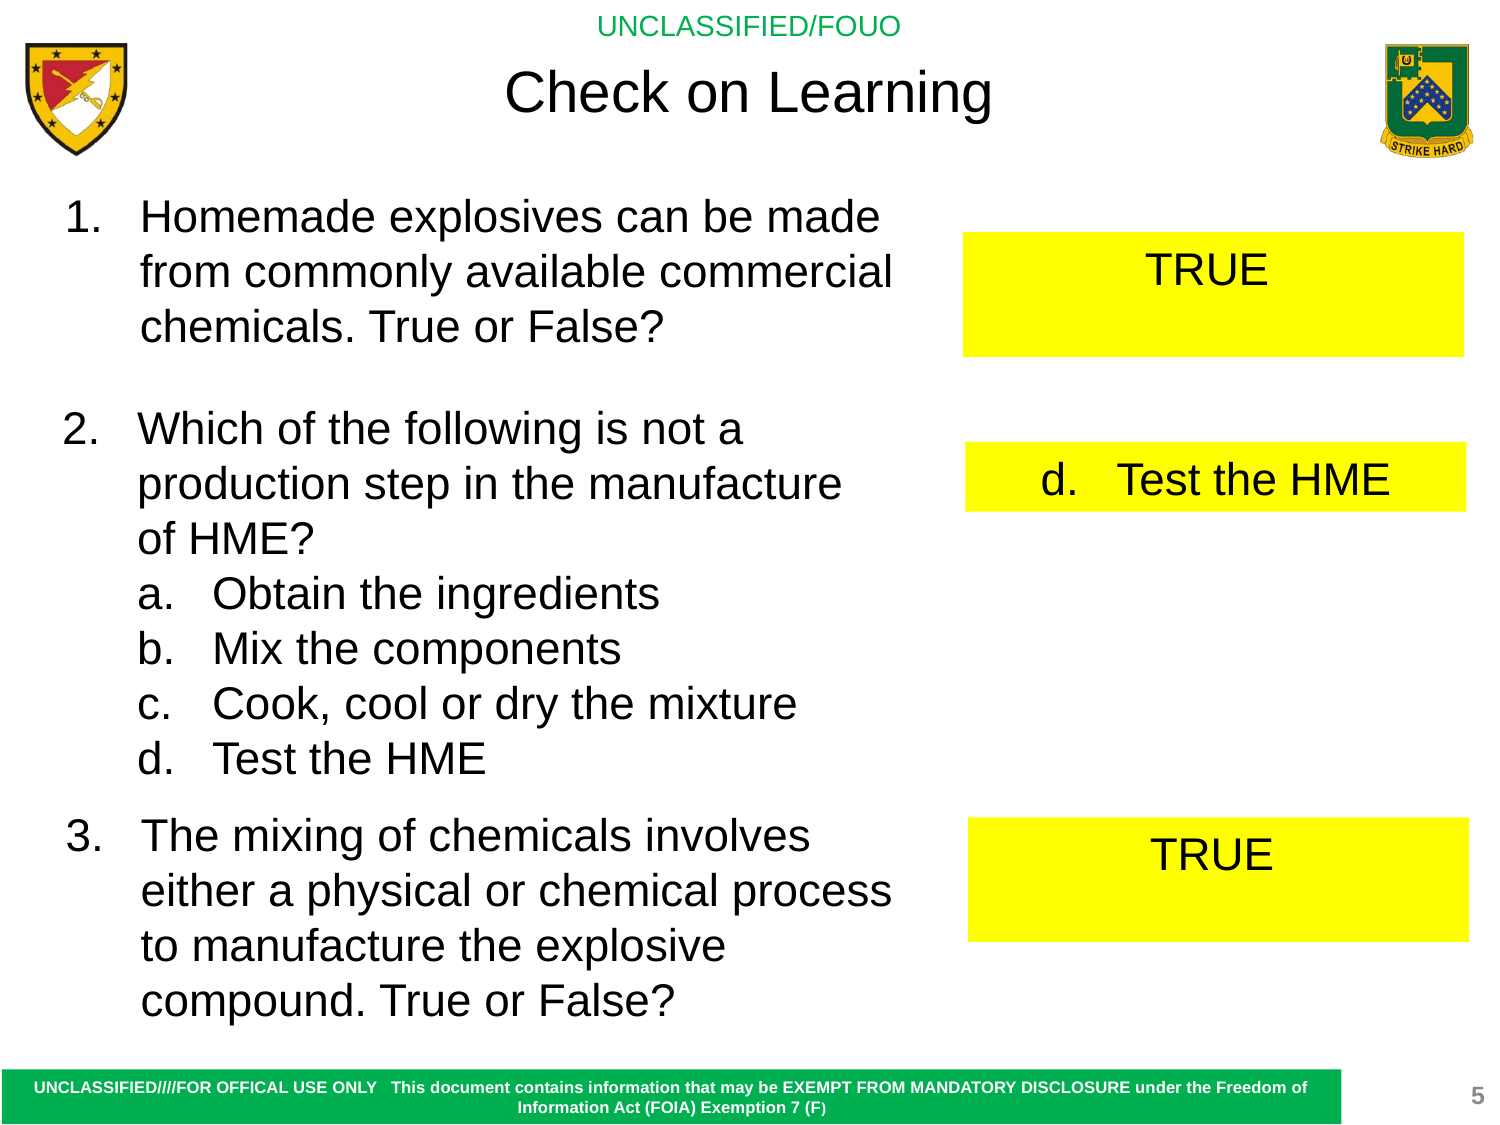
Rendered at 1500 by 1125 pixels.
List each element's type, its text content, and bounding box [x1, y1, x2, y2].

slide_number 5 [1365, 1065, 1500, 1125]
picture [1380, 132, 1474, 158]
text_box The mixing of chemicals involves either a physical or chemical process to manufacture the explosive compound. True or False? [50, 797, 932, 1033]
text_box TRUE [962, 232, 1464, 357]
text_box Homemade explosives can be made from commonly available commercial chemicals. True or False? [50, 178, 1000, 414]
text_box Check on Learning [0, 47, 1500, 132]
text_box TRUE [967, 817, 1469, 942]
picture [19, 132, 133, 156]
text_box d. Test the HME [965, 441, 1467, 512]
picture [19, 43, 133, 47]
text_box Which of the following is not a production step in the manufacture of HME? Obtain the ingredients Mix the components Cook, cool or dry the mixture Test the HME [47, 391, 890, 846]
